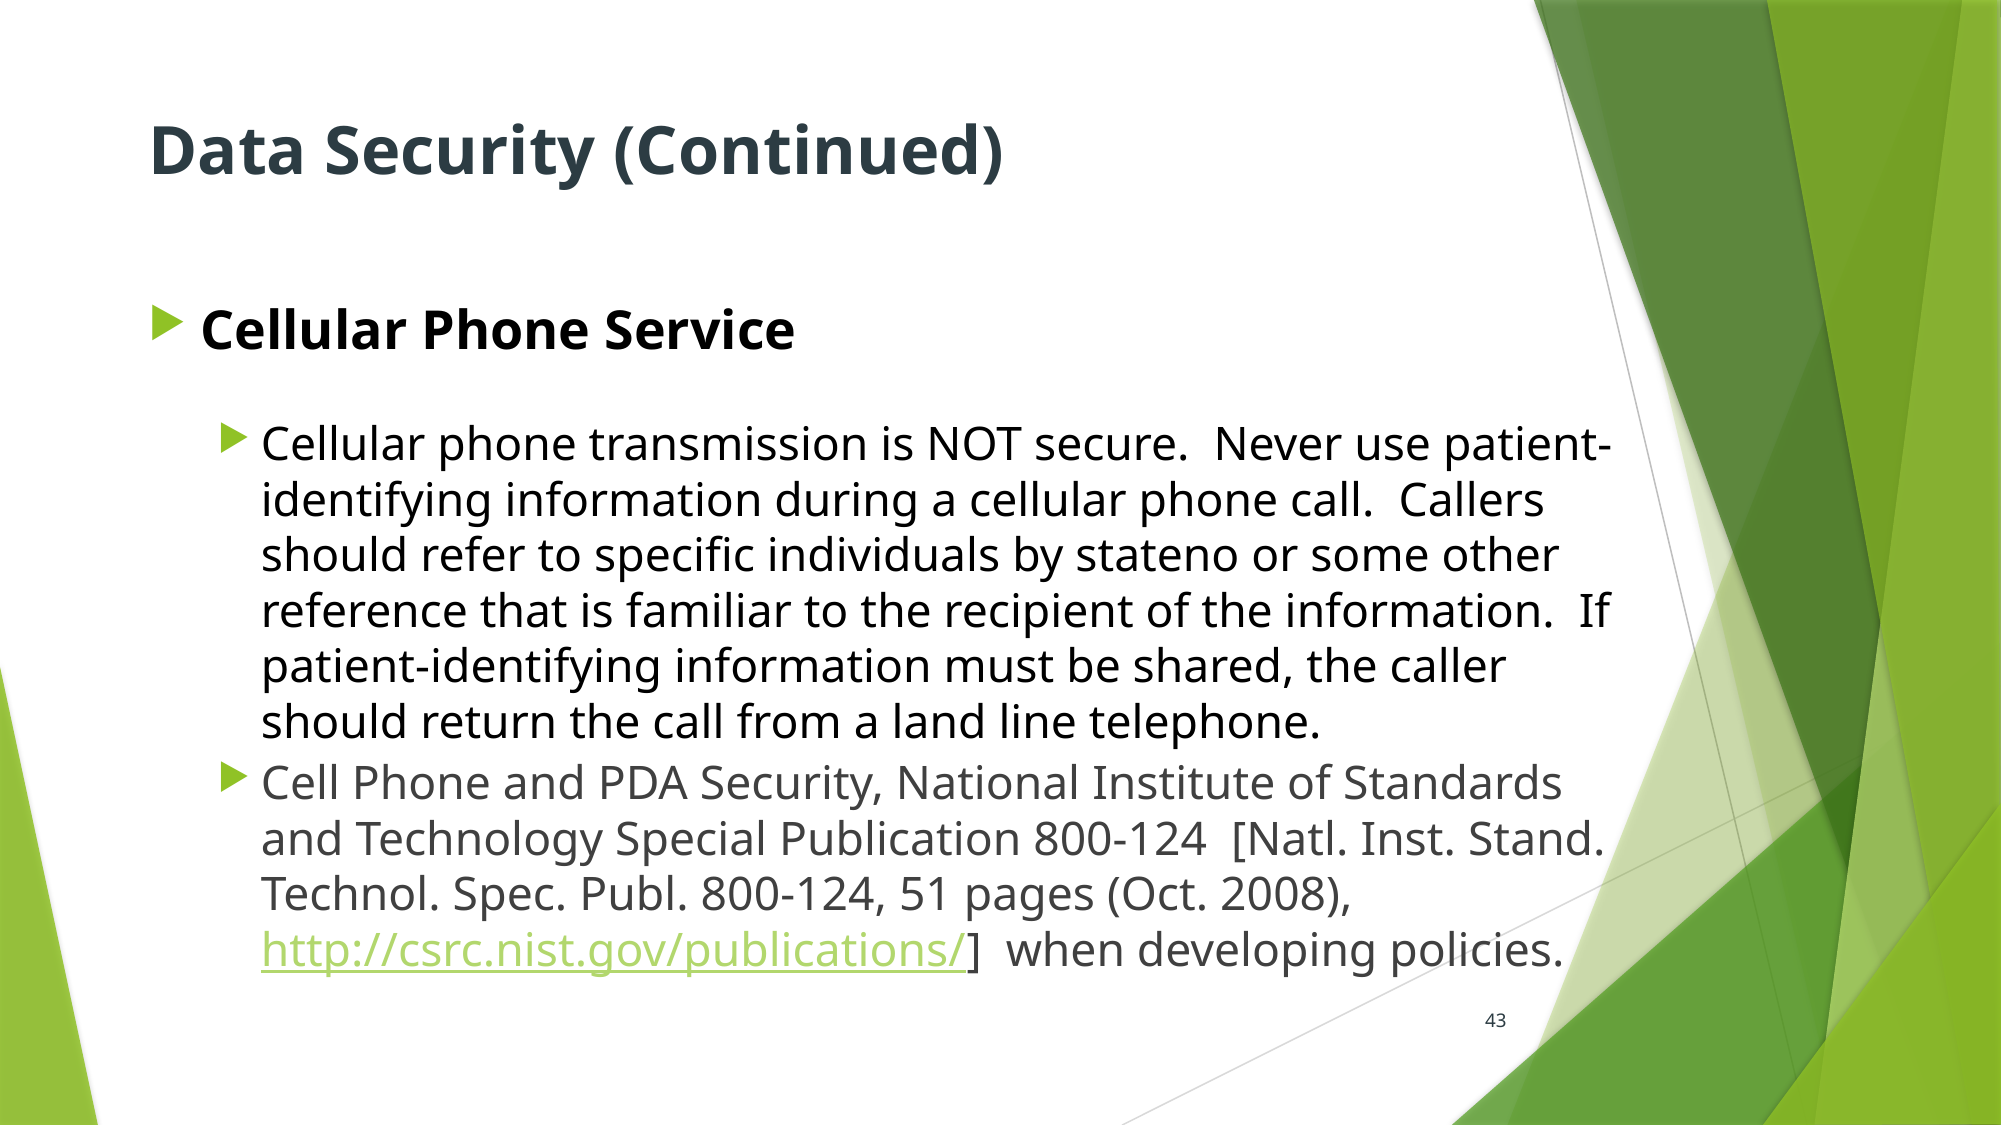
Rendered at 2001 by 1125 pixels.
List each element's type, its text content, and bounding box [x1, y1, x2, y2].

title Data Security (Continued) [133, 99, 1522, 288]
list Cellular Phone Service Cellular phone transmission is NOT secure. Never use patient-identifying information during a cellular phone call. Callers should refer to specific individuals by stateno or some other reference that is familiar to the recipient of the information. If patient-identifying information must be shared, the caller should return the call from a land line telephone. Cell Phone and PDA Security, National Institute of Standards and Technology Special Publication 800-124 [Natl. Inst. Stand. Technol. Spec. Publ. 800-124, 51 pages (Oct. 2008), http://csrc.nist.gov/publications/] when developing policies. [133, 288, 1636, 1051]
slide_number 43 [1409, 991, 1522, 1051]
